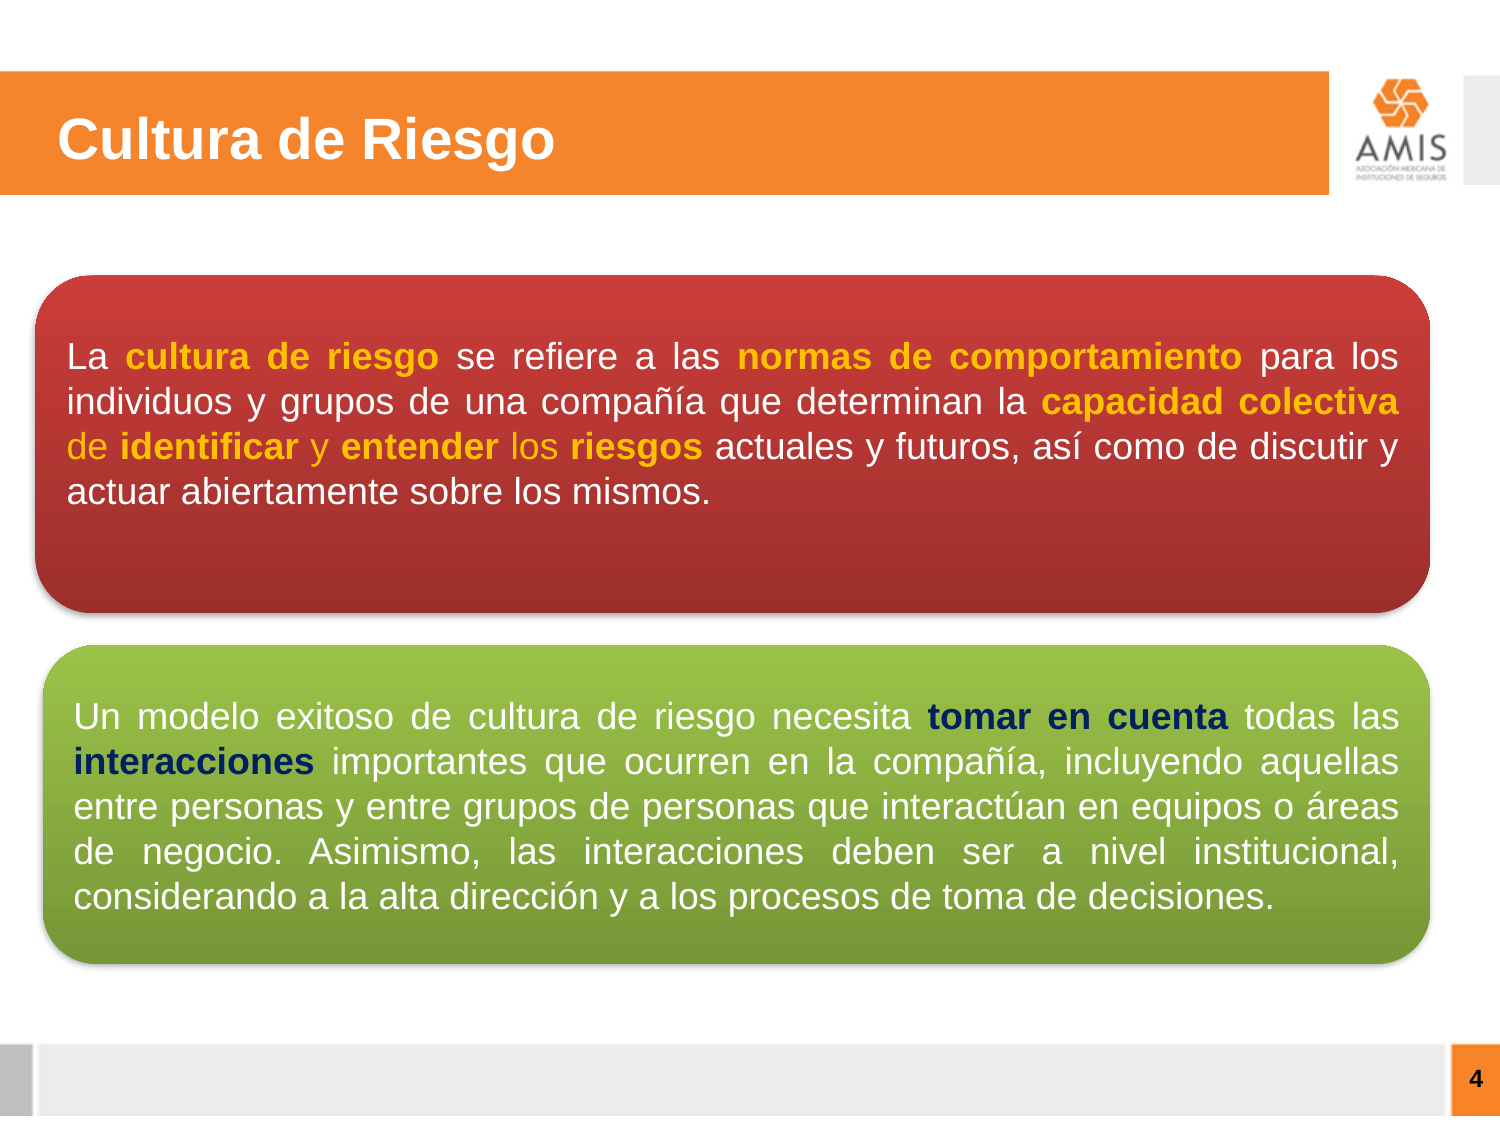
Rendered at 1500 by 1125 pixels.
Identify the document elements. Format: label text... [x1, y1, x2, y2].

text_box Cultura de Riesgo [42, 93, 1329, 179]
slide_number 4 [1148, 1047, 1499, 1108]
picture [1345, 75, 1500, 185]
picture [0, 1036, 1500, 1116]
text_box Un modelo exitoso de cultura de riesgo necesita tomar en cuenta todas las interacciones importantes que ocurren en la compañía, incluyendo aquellas entre personas y entre grupos de personas que interactúan en equipos o áreas de negocio. Asimismo, las interacciones deben ser a nivel institucional, considerando a la alta dirección y a los procesos de toma de decisiones. [42, 645, 1431, 965]
text_box [0, 71, 1329, 196]
text_box La cultura de riesgo se refiere a las normas de comportamiento para los individuos y grupos de una compañía que determinan la capacidad colectiva de identificar y entender los riesgos actuales y futuros, así como de discutir y actuar abiertamente sobre los mismos. [35, 275, 1431, 614]
